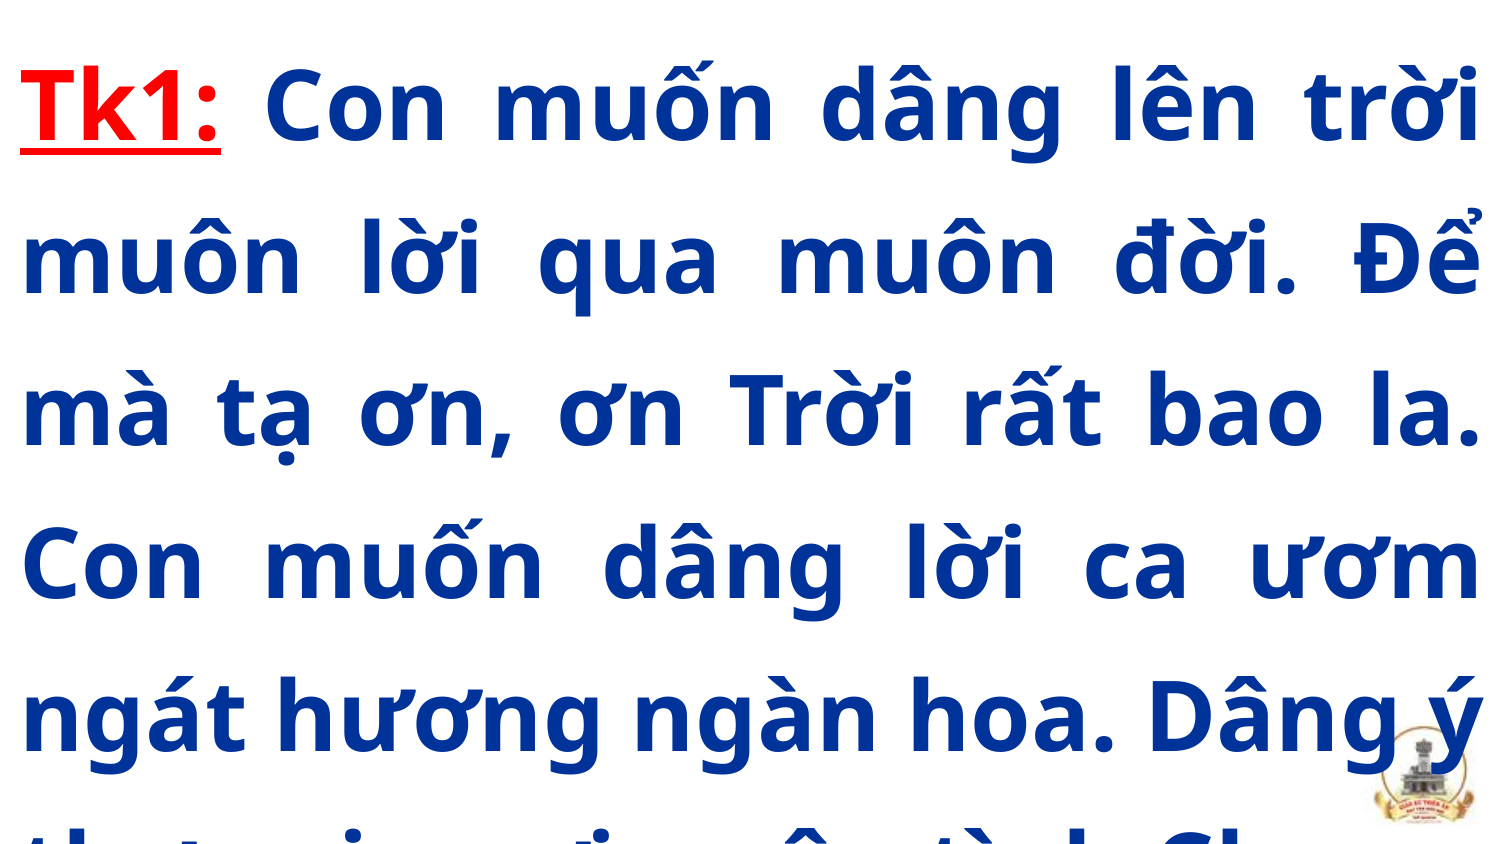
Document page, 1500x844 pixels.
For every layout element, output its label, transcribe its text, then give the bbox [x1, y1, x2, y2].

list Tk1: Con muốn dâng lên trời muôn lời qua muôn đời. Để mà tạ ơn, ơn Trời rất bao la. Con muốn dâng lời ca ươm ngát hương ngàn hoa. Dâng ý thơ vui ngợi ca ân tình Cha. [0, 0, 1500, 844]
